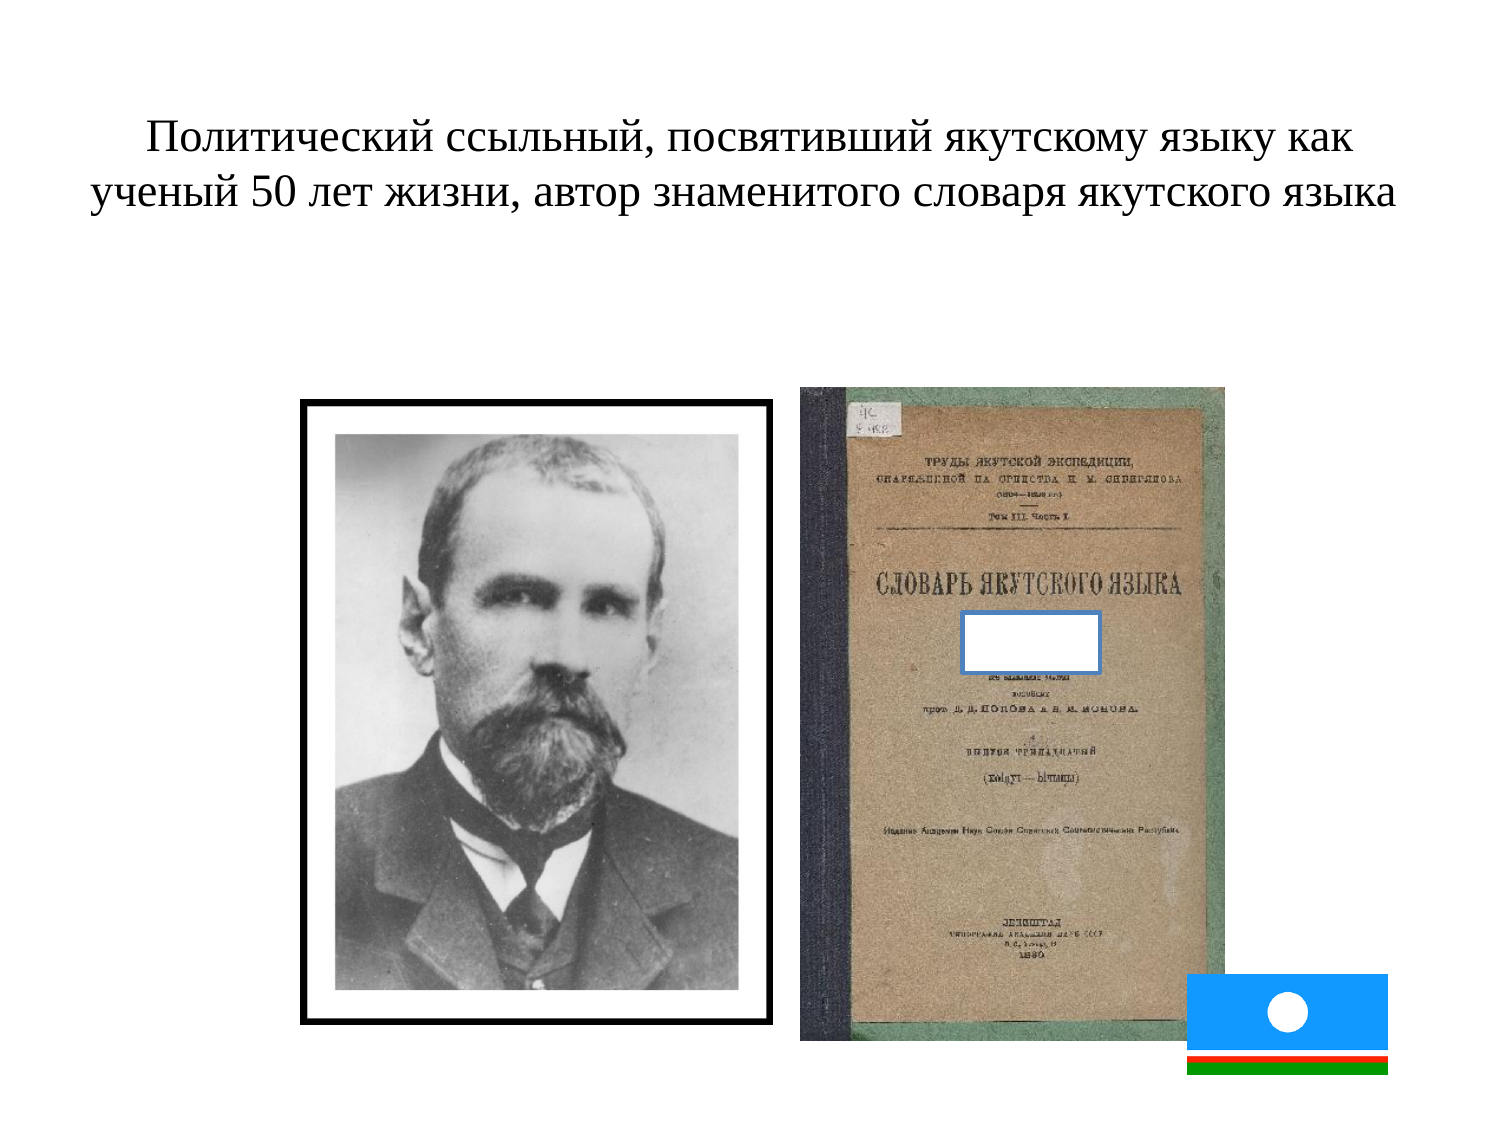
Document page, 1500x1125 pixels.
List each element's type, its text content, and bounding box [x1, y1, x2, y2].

picture [799, 387, 1388, 1076]
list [299, 399, 773, 1025]
title Политический ссыльный, посвятивший якутскому языку как ученый 50 лет жизни, автор знаменитого словаря якутского языка [75, 75, 1425, 325]
